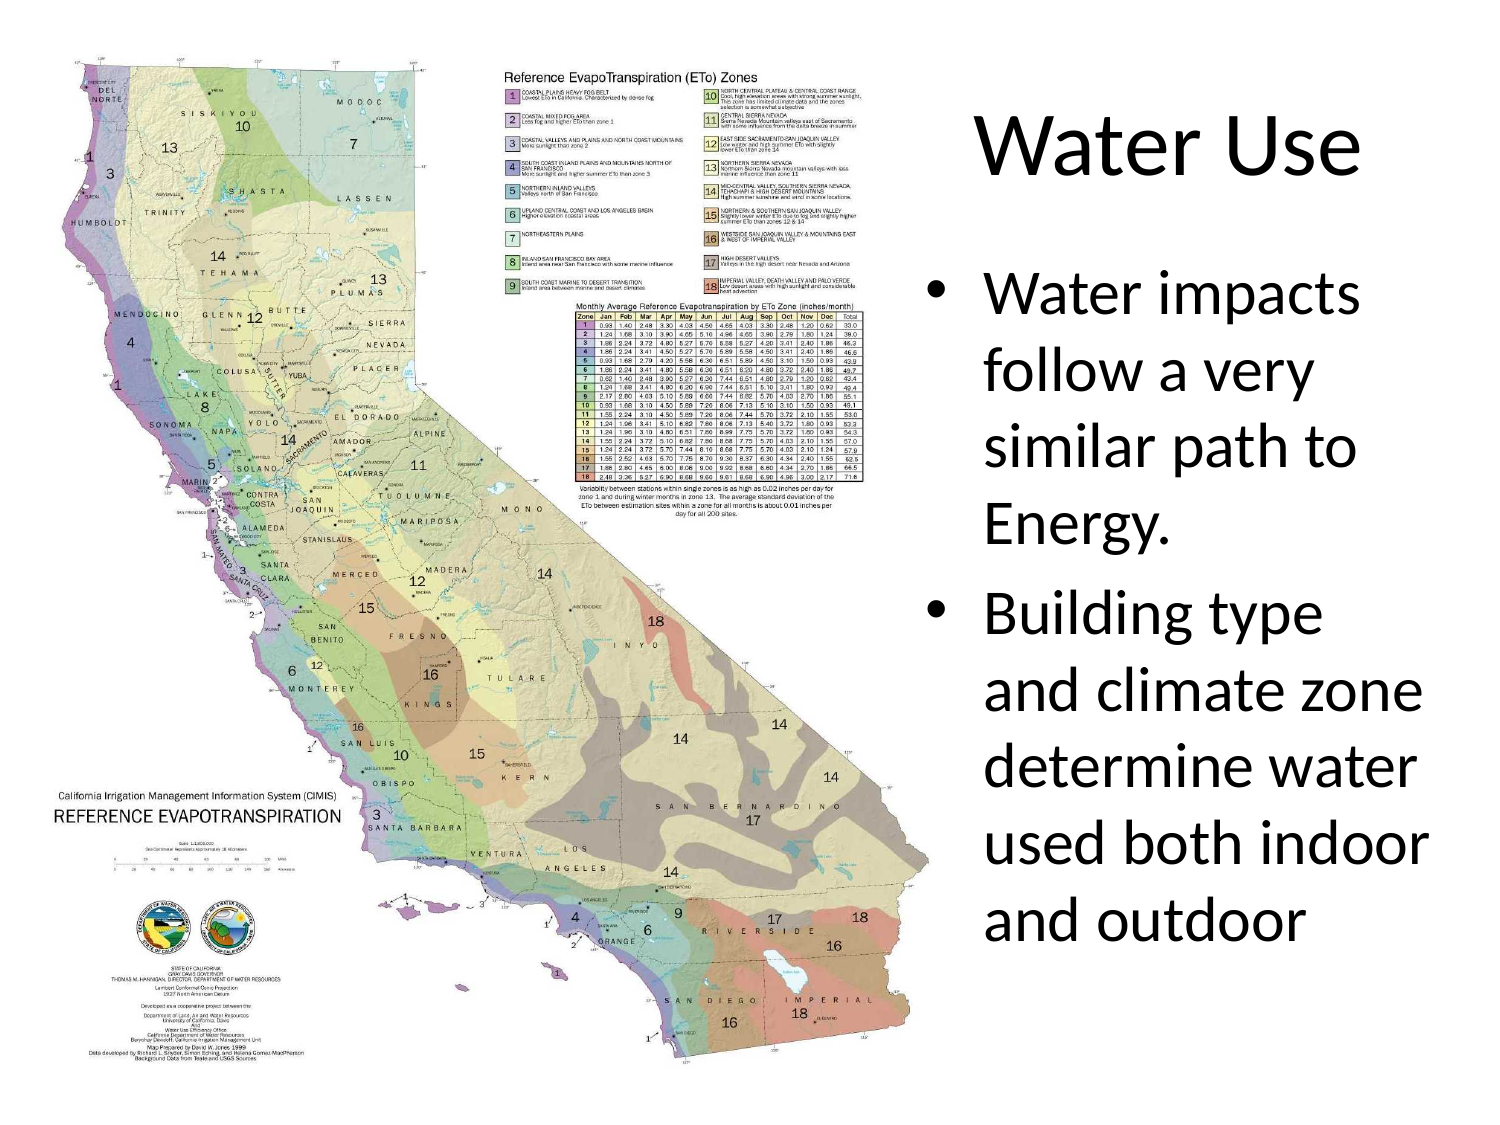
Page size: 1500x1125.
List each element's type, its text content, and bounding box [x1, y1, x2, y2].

title Water Use [912, 45, 1425, 233]
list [49, 53, 934, 1077]
text_box Water impacts follow a very similar path to Energy. Building type and climate zone determine water used both indoor and outdoor [937, 242, 1448, 993]
